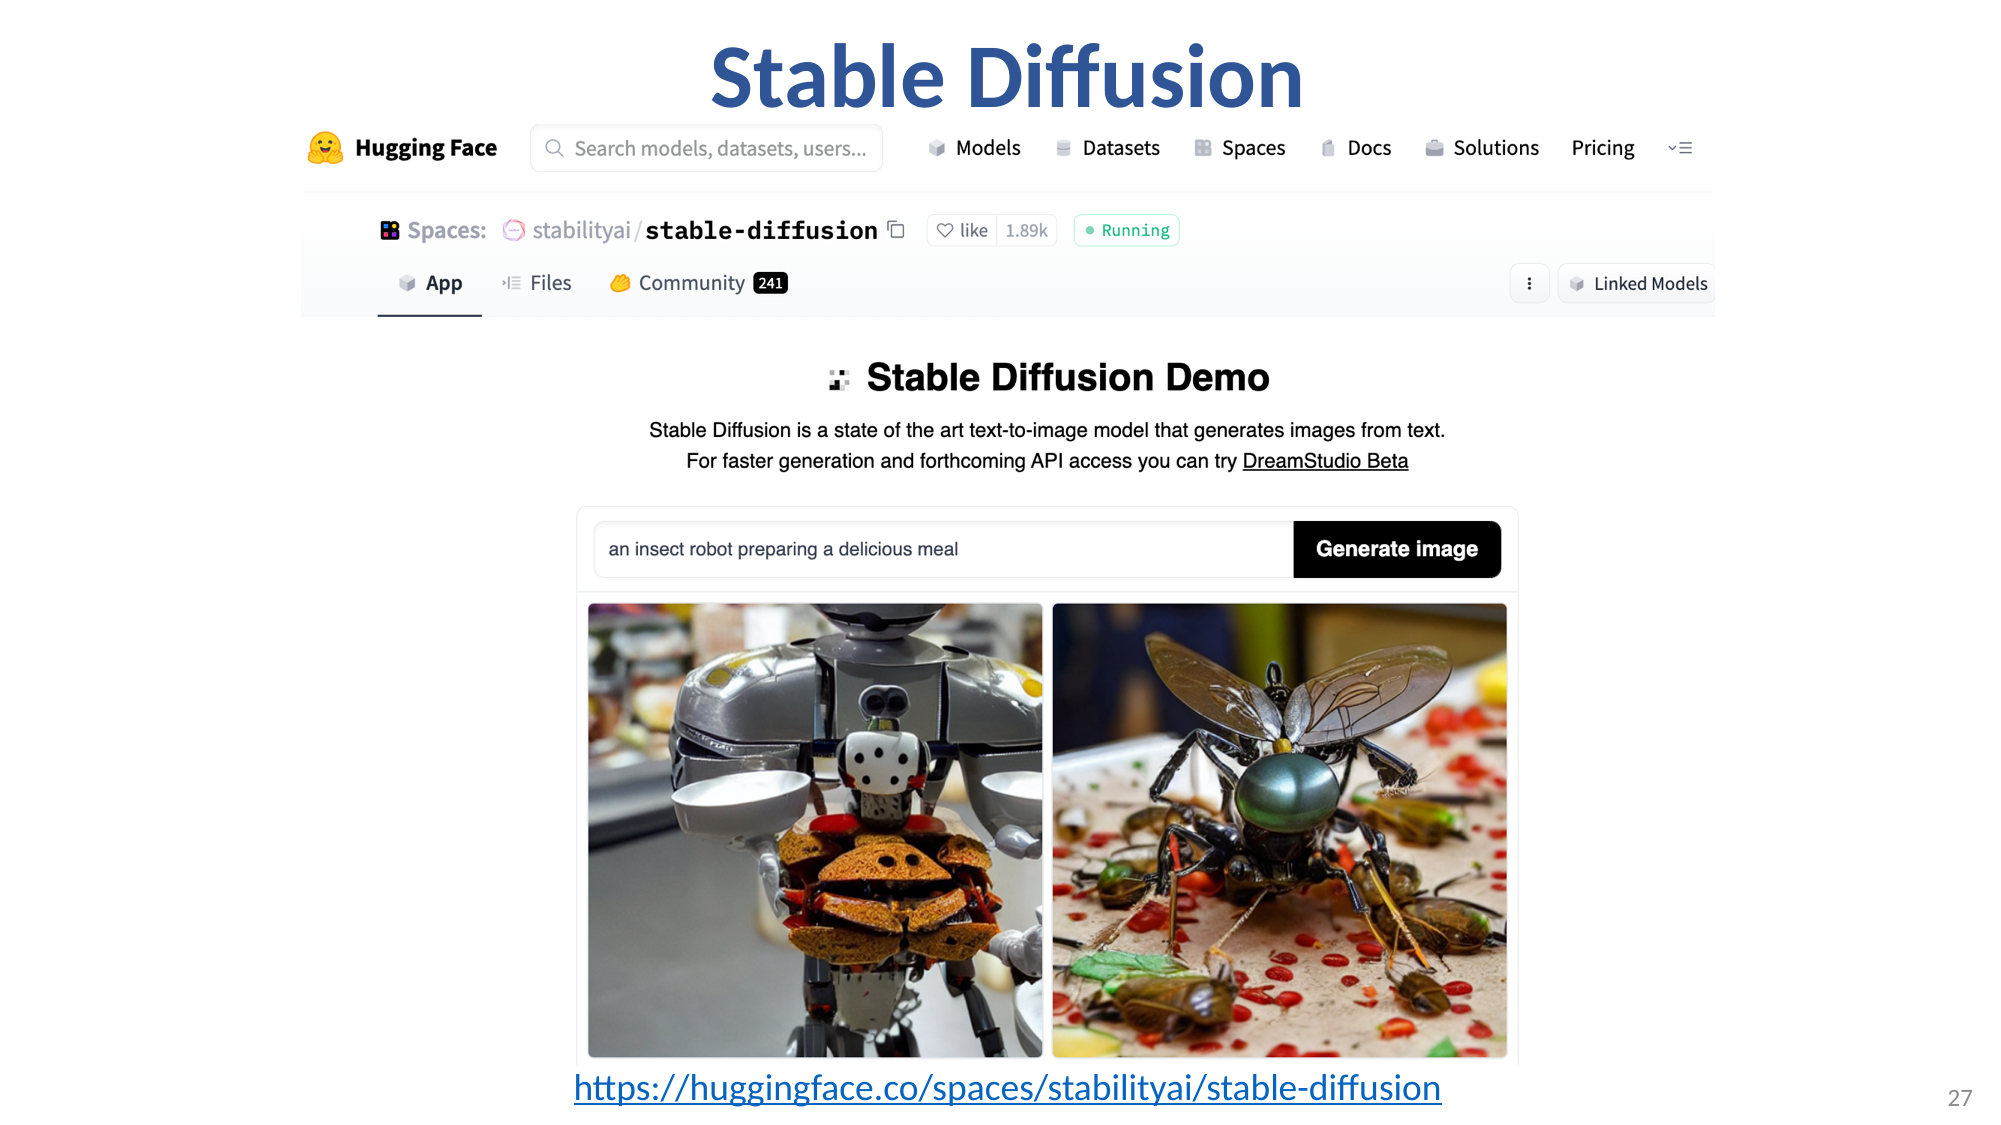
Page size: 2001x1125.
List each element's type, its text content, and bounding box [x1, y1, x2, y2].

text_box https://huggingface.co/spaces/stabilityai/stable-diffusion [507, 1065, 1509, 1115]
slide_number 27 [1830, 1076, 1989, 1116]
picture [301, 124, 1715, 1065]
title Stable Diffusion [87, 8, 1929, 134]
